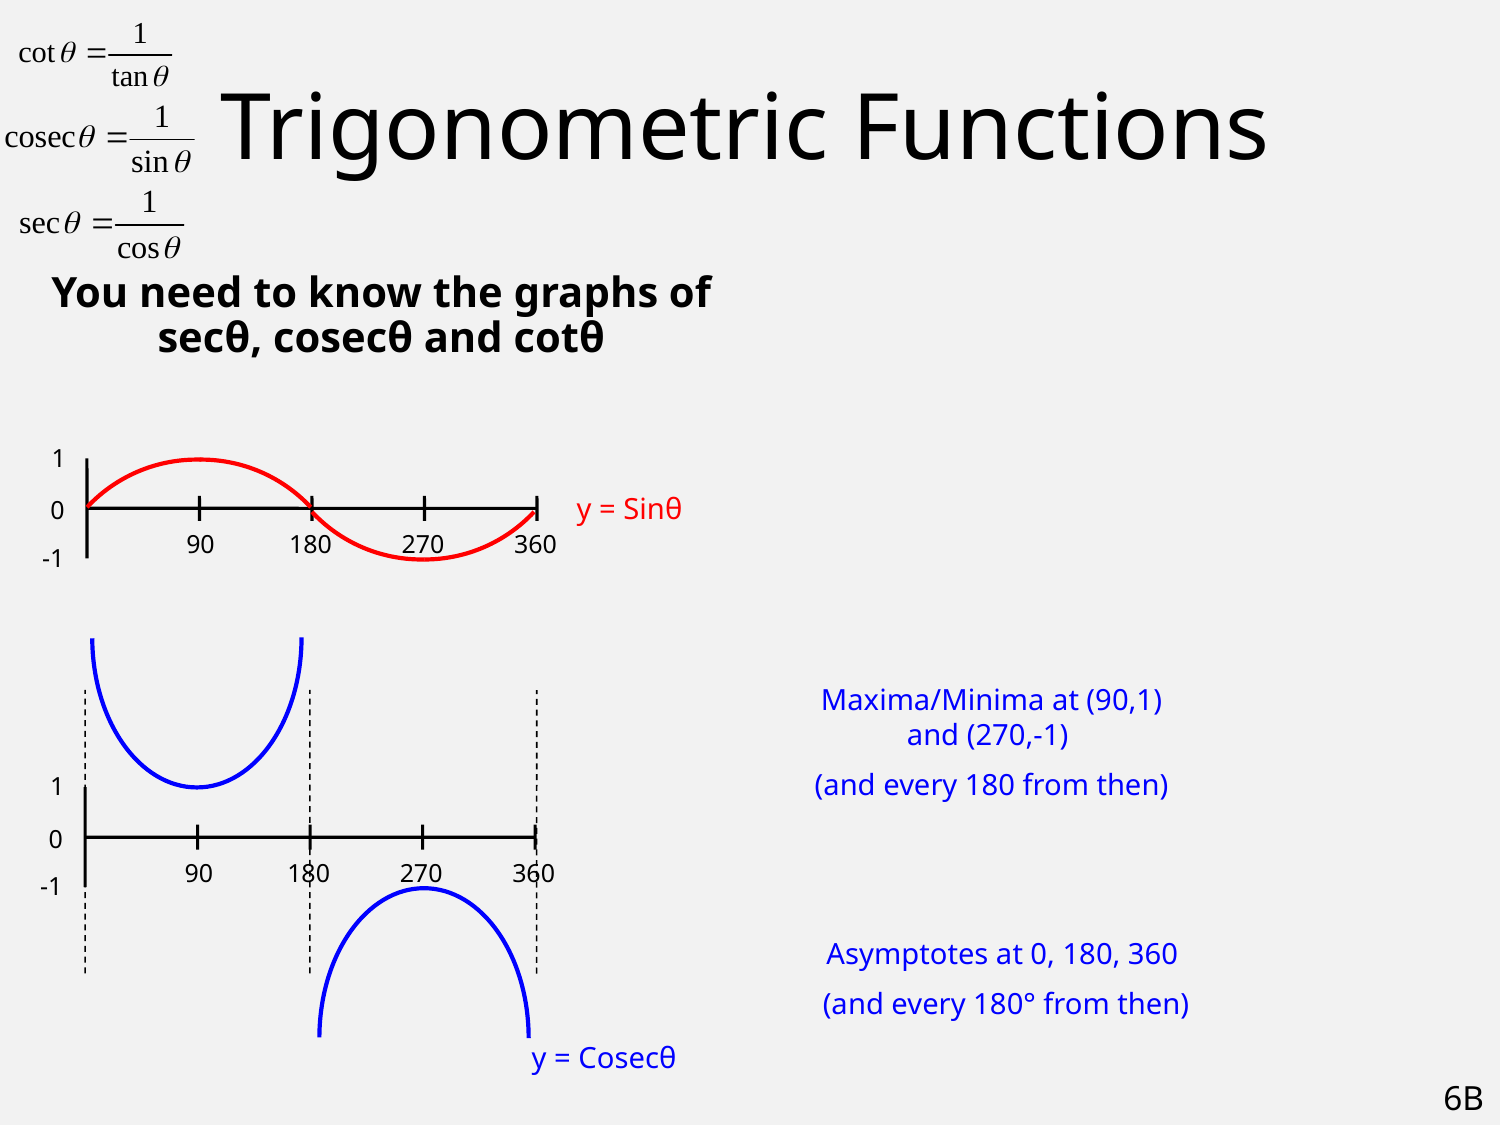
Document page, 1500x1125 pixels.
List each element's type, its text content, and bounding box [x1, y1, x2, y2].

text_box 6B [1428, 1069, 1500, 1125]
text_box -1 [27, 534, 90, 580]
text_box 0 [33, 816, 84, 862]
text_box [14, 14, 177, 93]
title Trigonometric Functions [98, 21, 1393, 239]
text_box 180 [272, 849, 348, 895]
text_box y = Cosecθ [516, 1031, 694, 1082]
text_box 1 [35, 763, 86, 809]
text_box [92, 637, 302, 788]
text_box [311, 409, 424, 556]
text_box [319, 888, 529, 1039]
text_box Asymptotes at 0, 180, 360 (and every 180° from then) [804, 928, 1208, 1028]
text_box 180 [274, 520, 350, 566]
text_box [424, 409, 535, 551]
list You need to know the graphs of secθ, cosecθ and cotθ [24, 263, 738, 1007]
text_box 360 [497, 849, 586, 895]
text_box 90 [171, 520, 234, 566]
text_box Maxima/Minima at (90,1) and (270,-1) (and every 180 from then) [790, 674, 1193, 809]
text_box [0, 95, 200, 180]
text_box 360 [499, 520, 587, 566]
text_box 90 [169, 849, 233, 895]
text_box -1 [25, 863, 88, 909]
text_box 1 [36, 434, 87, 480]
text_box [15, 182, 191, 266]
text_box 270 [386, 520, 475, 566]
text_box y = Sinθ [561, 483, 712, 533]
text_box [200, 459, 311, 610]
text_box 270 [385, 849, 473, 895]
text_box 0 [35, 487, 86, 533]
text_box [87, 459, 202, 610]
